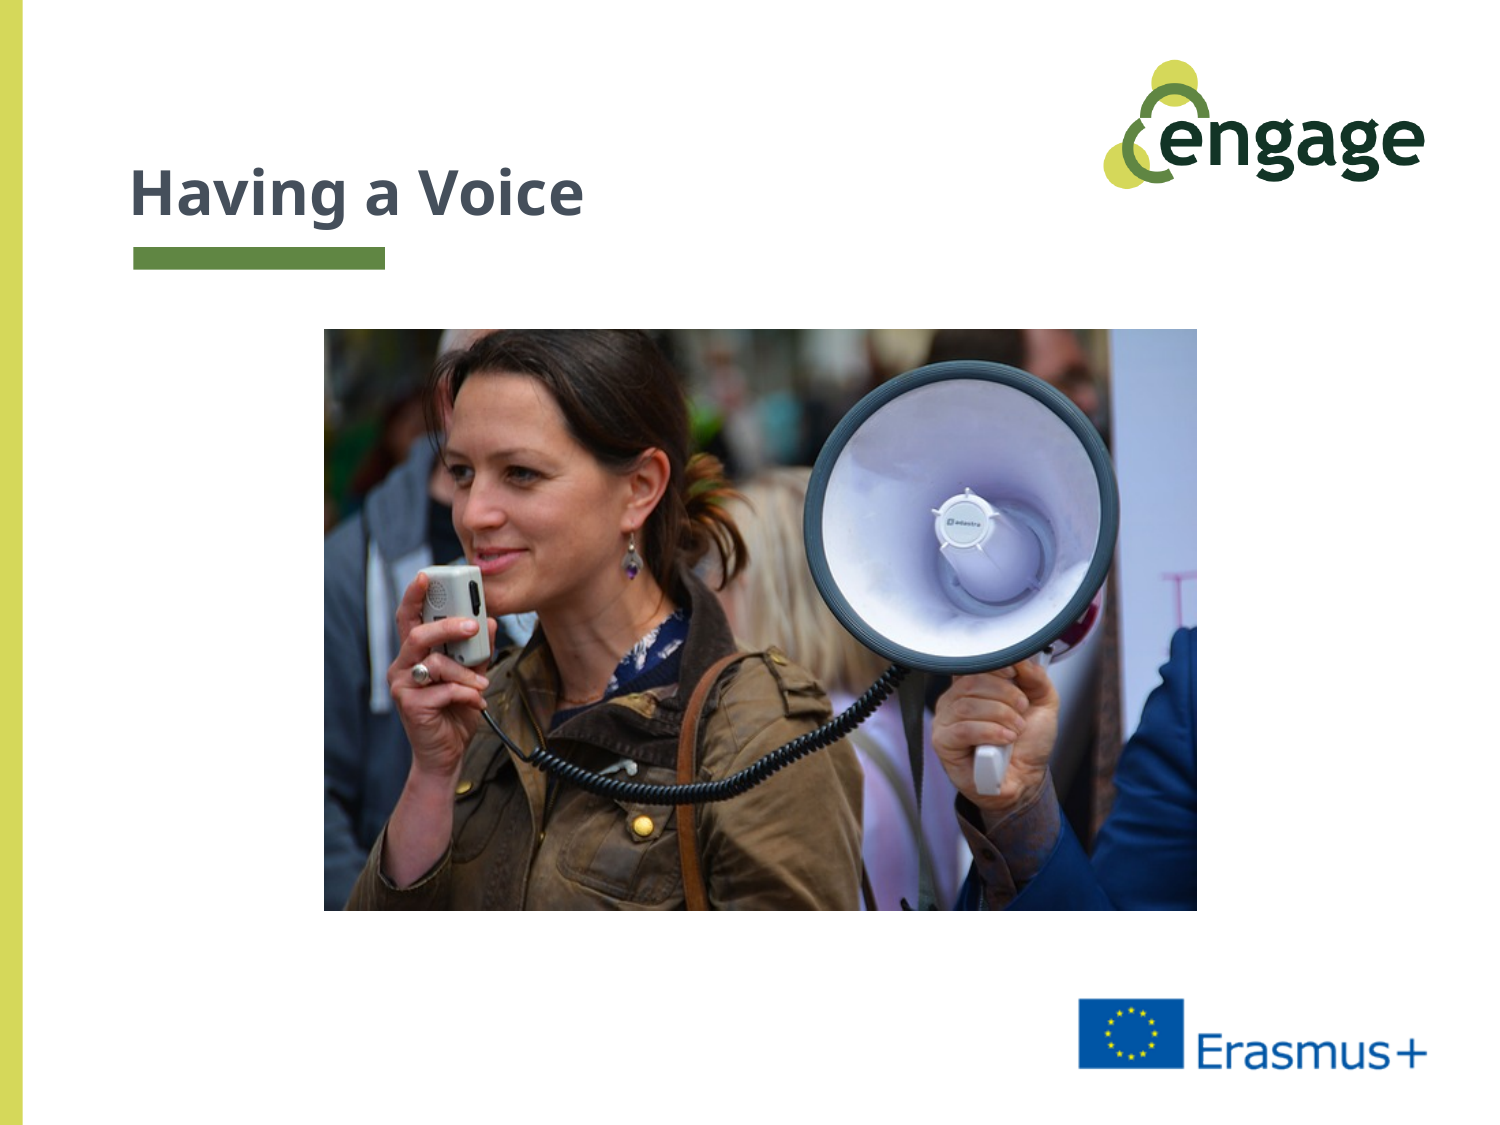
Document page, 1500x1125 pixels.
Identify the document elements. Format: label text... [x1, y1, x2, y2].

picture [1058, 978, 1448, 1090]
picture [1081, 37, 1448, 212]
title Having a Voice [113, 39, 1068, 243]
picture [323, 329, 1198, 912]
